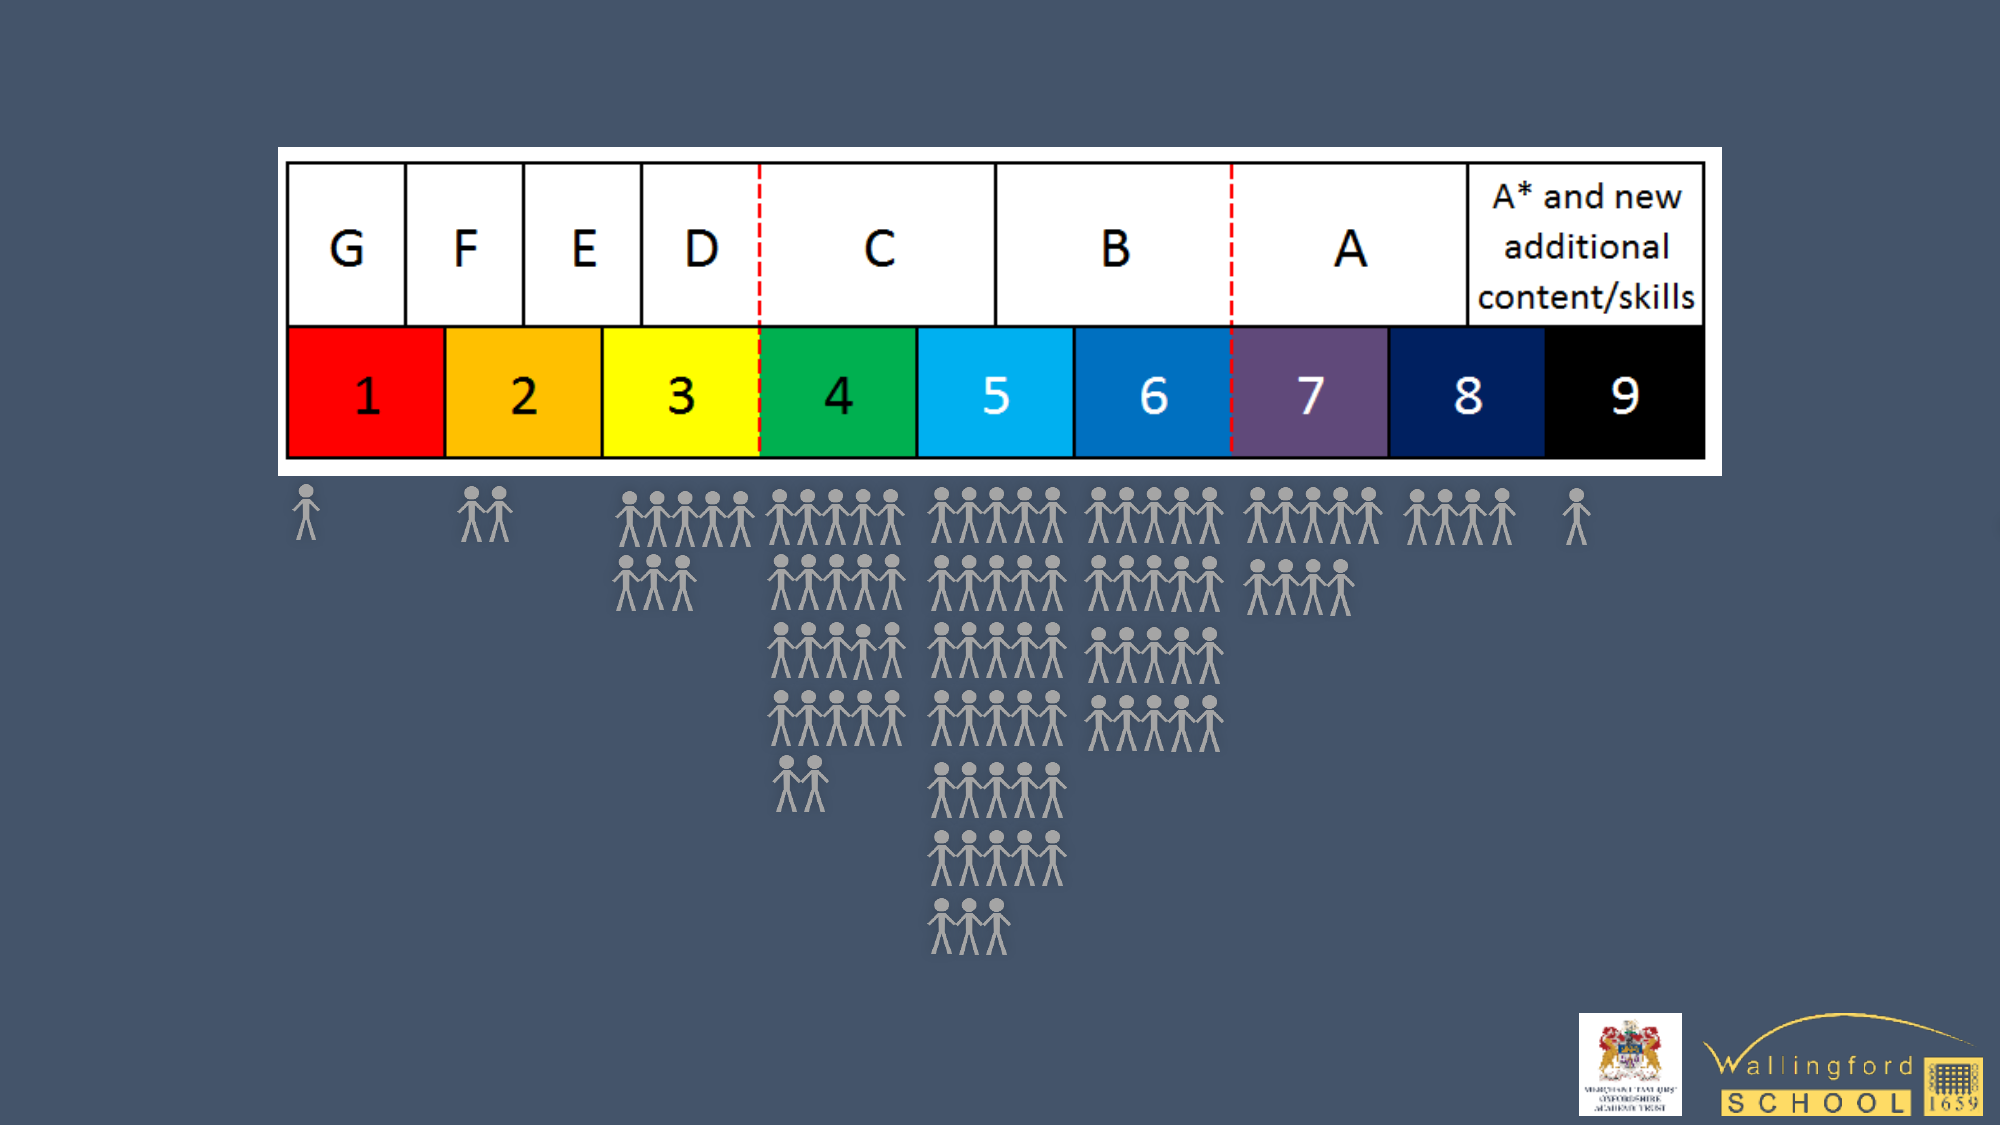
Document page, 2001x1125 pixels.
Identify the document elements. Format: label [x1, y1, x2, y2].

picture [1084, 695, 1224, 752]
picture [927, 487, 1067, 543]
picture [927, 690, 1067, 746]
picture [767, 690, 906, 746]
picture [927, 622, 1067, 678]
picture [1084, 487, 1224, 544]
picture [767, 622, 906, 680]
picture [927, 830, 1067, 886]
picture [278, 147, 1722, 476]
picture [927, 898, 1011, 955]
picture [1243, 559, 1355, 616]
picture [767, 554, 906, 610]
picture [1701, 1013, 1983, 1116]
text_box [1211, 272, 1971, 1032]
picture [765, 489, 905, 545]
picture [1084, 555, 1224, 612]
picture [291, 484, 320, 540]
picture [457, 486, 513, 542]
picture [772, 755, 828, 812]
picture [612, 554, 697, 611]
picture [927, 762, 1067, 818]
picture [1562, 488, 1591, 545]
picture [1084, 627, 1224, 684]
picture [927, 555, 1067, 611]
picture [1243, 487, 1383, 544]
picture [1579, 1032, 1682, 1116]
picture [615, 491, 755, 547]
picture [1403, 488, 1516, 545]
